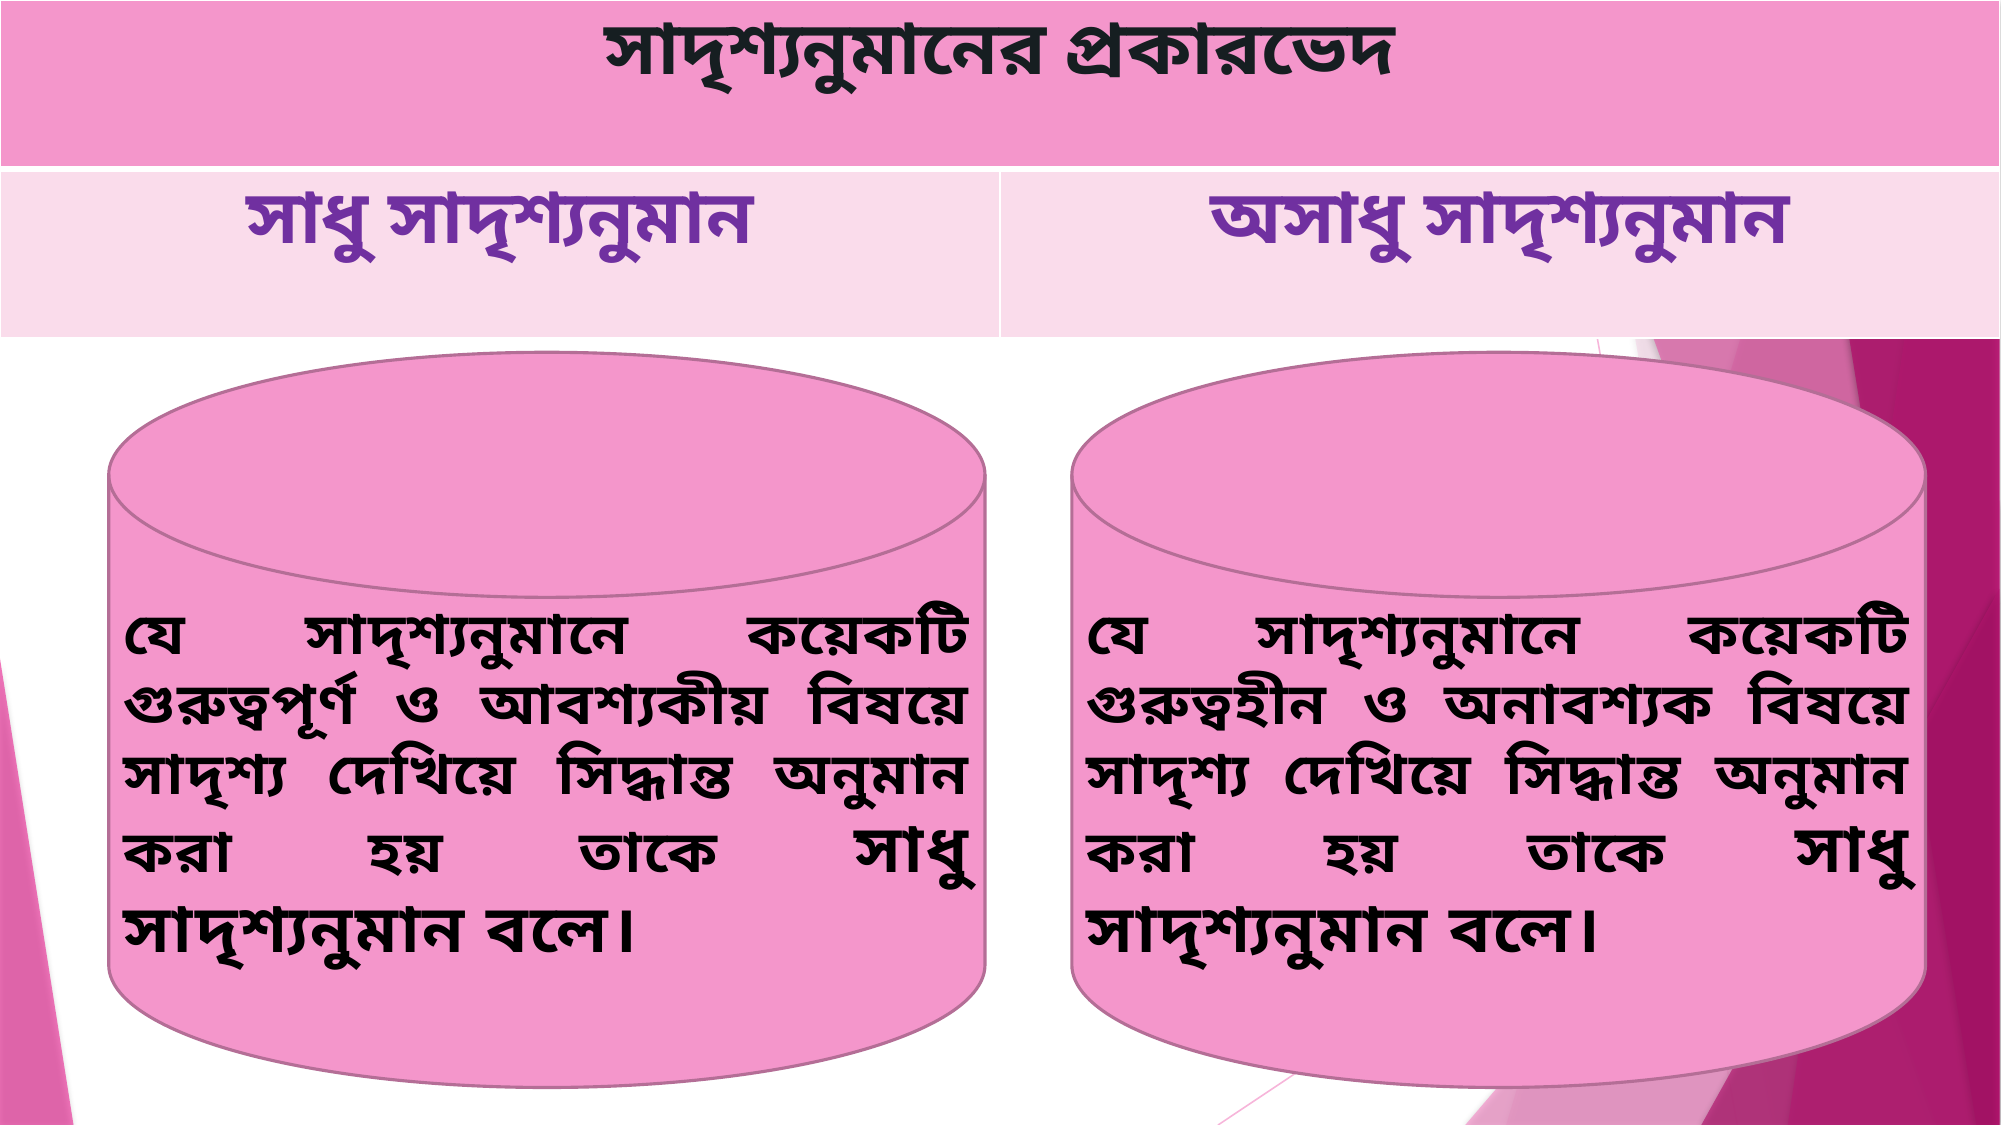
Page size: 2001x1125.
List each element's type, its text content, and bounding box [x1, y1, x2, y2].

text_box যে সাদৃশ্যনুমানে কয়েকটি গুরুত্বহীন ও অনাবশ্যক বিষয়ে সাদৃশ্য দেখিয়ে সিদ্ধান্ত অনুমান করা হয় তাকে সাধু সাদৃশ্যনুমান বলে। [1070, 350, 1928, 1090]
text_box যে সাদৃশ্যনুমানে কয়েকটি গুরুত্বপূর্ণ ও আবশ্যকীয় বিষয়ে সাদৃশ্য দেখিয়ে সিদ্ধান্ত অনুমান করা হয় তাকে সাধু সাদৃশ্যনুমান বলে। [107, 350, 987, 1090]
table_header সাদৃশ্যনুমানের প্রকারভেদ [1, 1, 1999, 166]
table_cell সাধু সাদৃশ্যনুমান [1, 172, 999, 337]
table_cell অসাধু সাদৃশ্যনুমান [1001, 172, 1999, 337]
